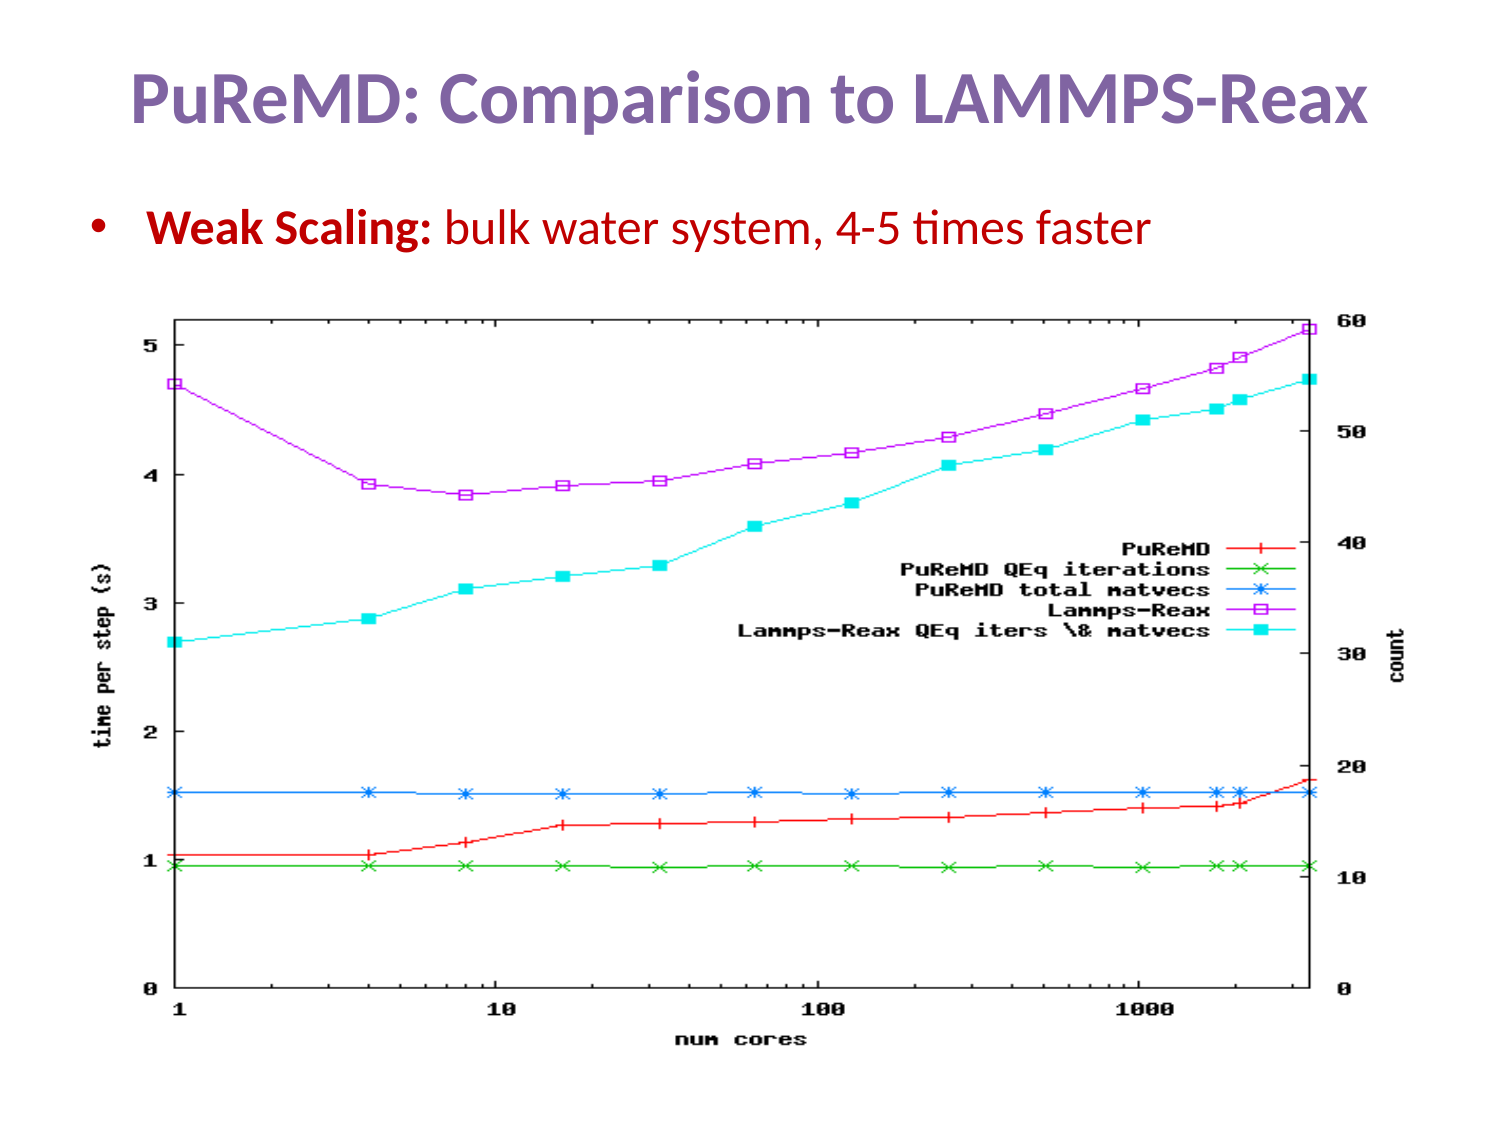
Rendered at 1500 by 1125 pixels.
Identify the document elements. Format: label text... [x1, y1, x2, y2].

picture [74, 299, 1426, 1051]
text_box Weak Scaling: bulk water system, 4-5 times faster [74, 187, 1425, 263]
text_box PuReMD: Comparison to LAMMPS-Reax [0, 0, 1500, 188]
